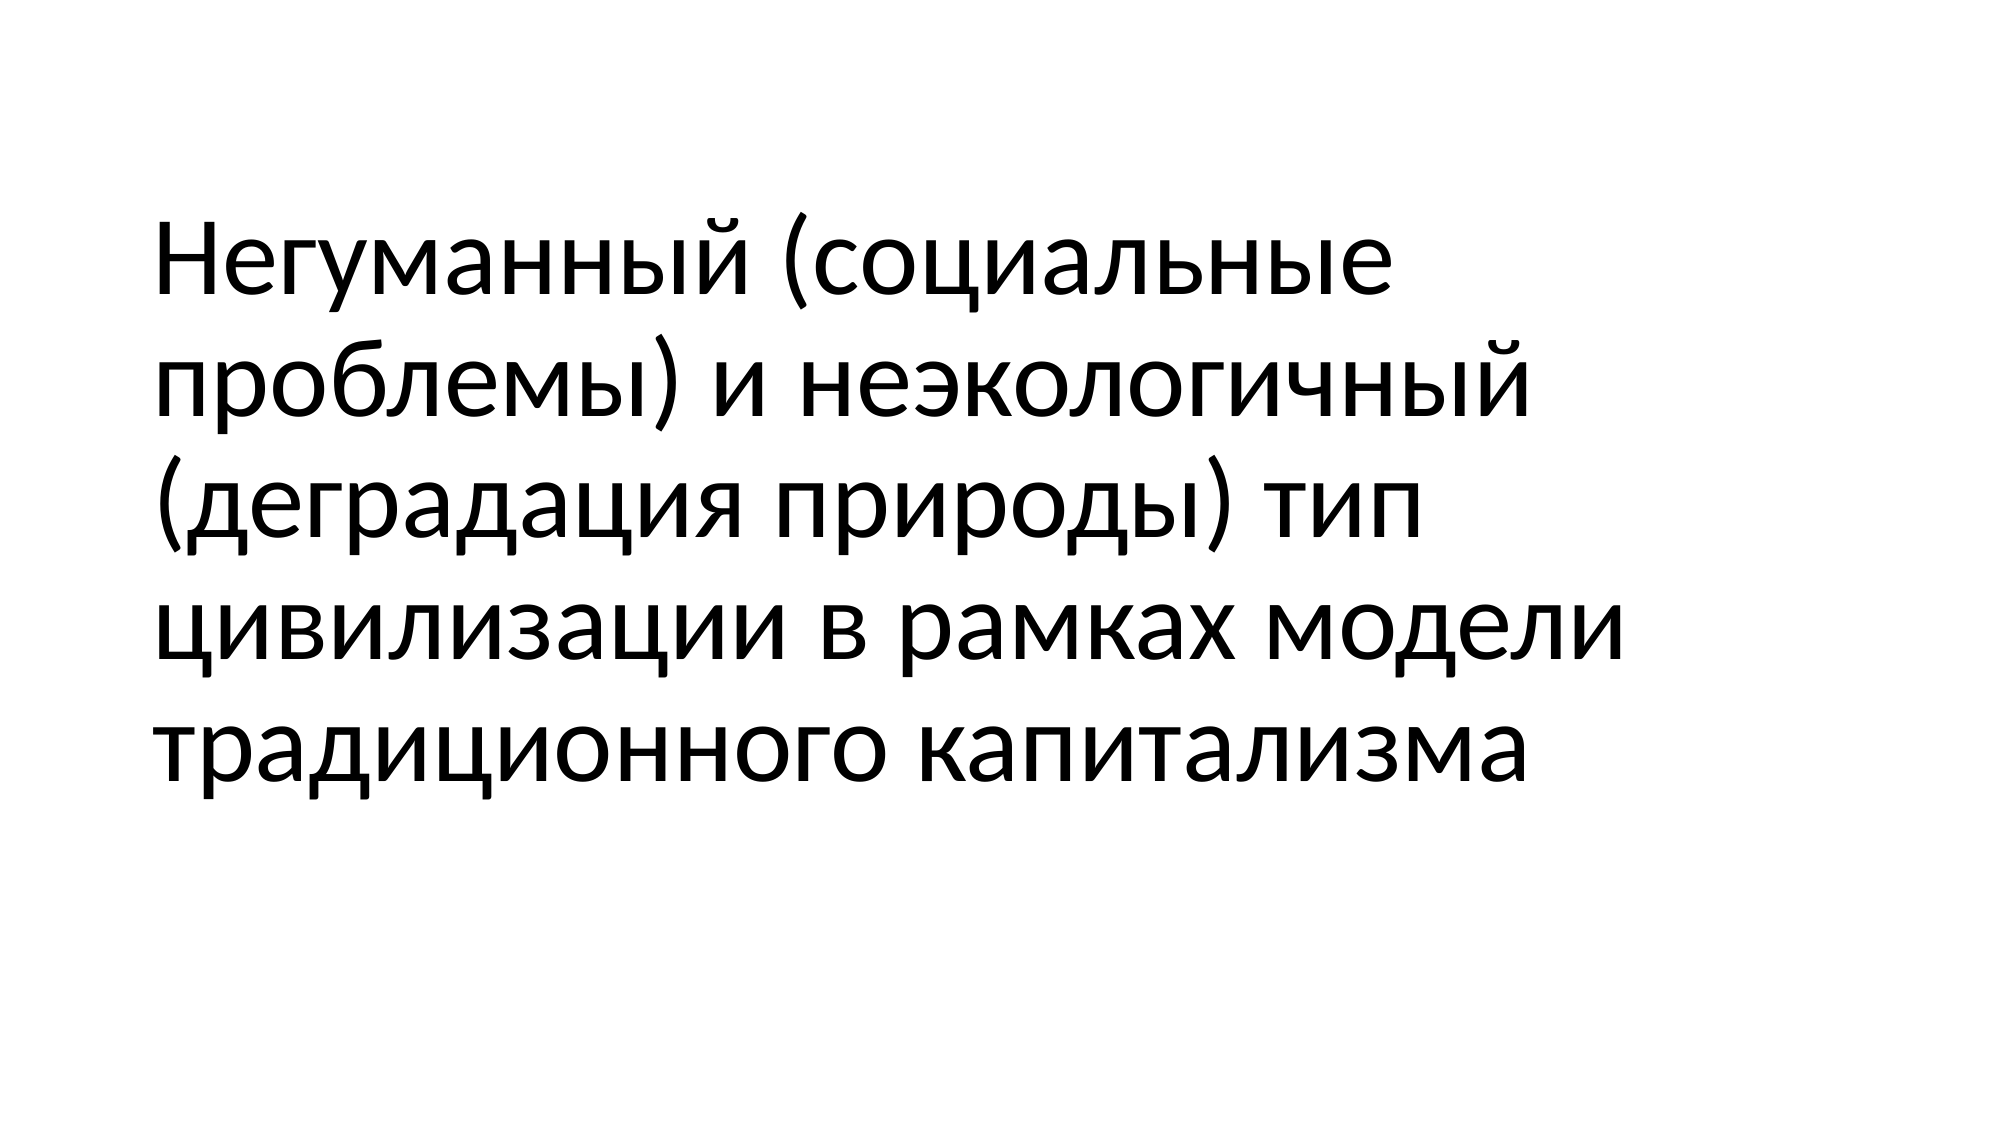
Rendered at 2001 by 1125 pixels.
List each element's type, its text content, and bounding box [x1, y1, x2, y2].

list Негуманный (социальные проблемы) и неэкологичный (деградация природы) тип цивилизации в рамках модели традиционного капитализма [137, 190, 1863, 1035]
